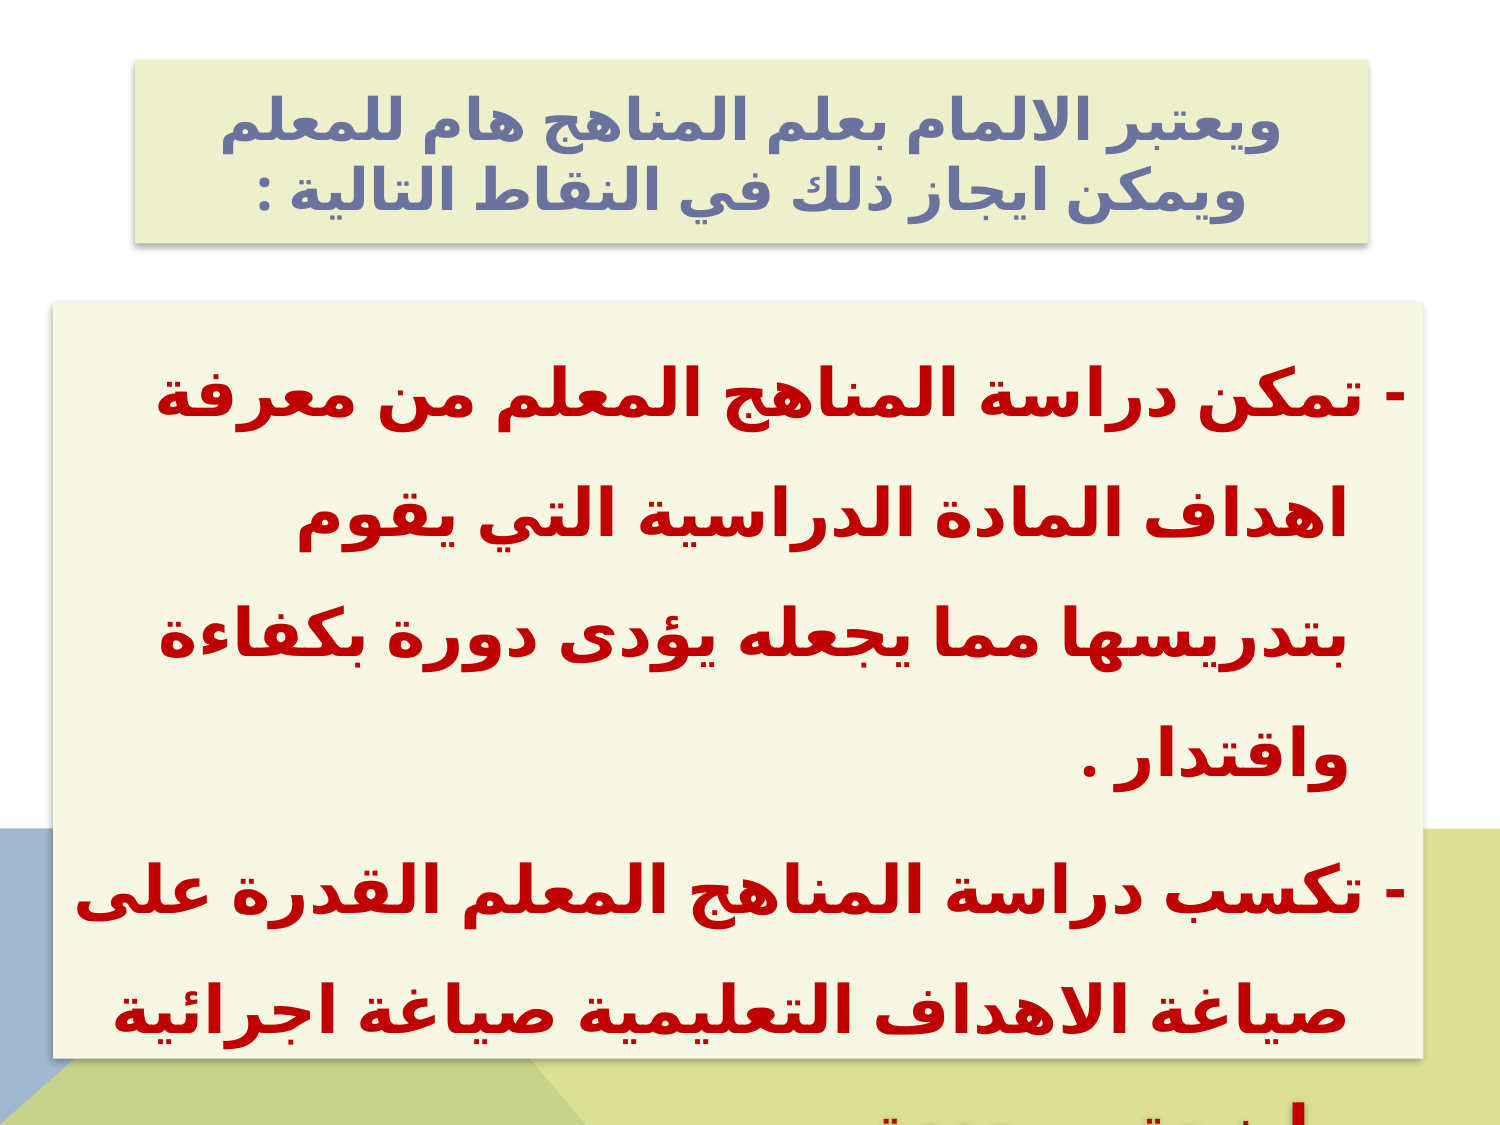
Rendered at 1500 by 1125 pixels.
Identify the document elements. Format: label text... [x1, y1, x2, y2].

list - تمكن دراسة المناهج المعلم من معرفة اهداف المادة الدراسية التي يقوم بتدريسها مما يجعله يؤدى دورة بكفاءة واقتدار . - تكسب دراسة المناهج المعلم القدرة على صياغة الاهداف التعليمية صياغة اجرائية واضحة ومحددة . - تساعده على معرفة المعايير التي يتم في ضوئها اختيار المحتوى وتنظيمه. [53, 302, 1424, 1059]
title ويعتبر الالمام بعلم المناهج هام للمعلم ويمكن ايجاز ذلك في النقاط التالية : [135, 60, 1369, 244]
